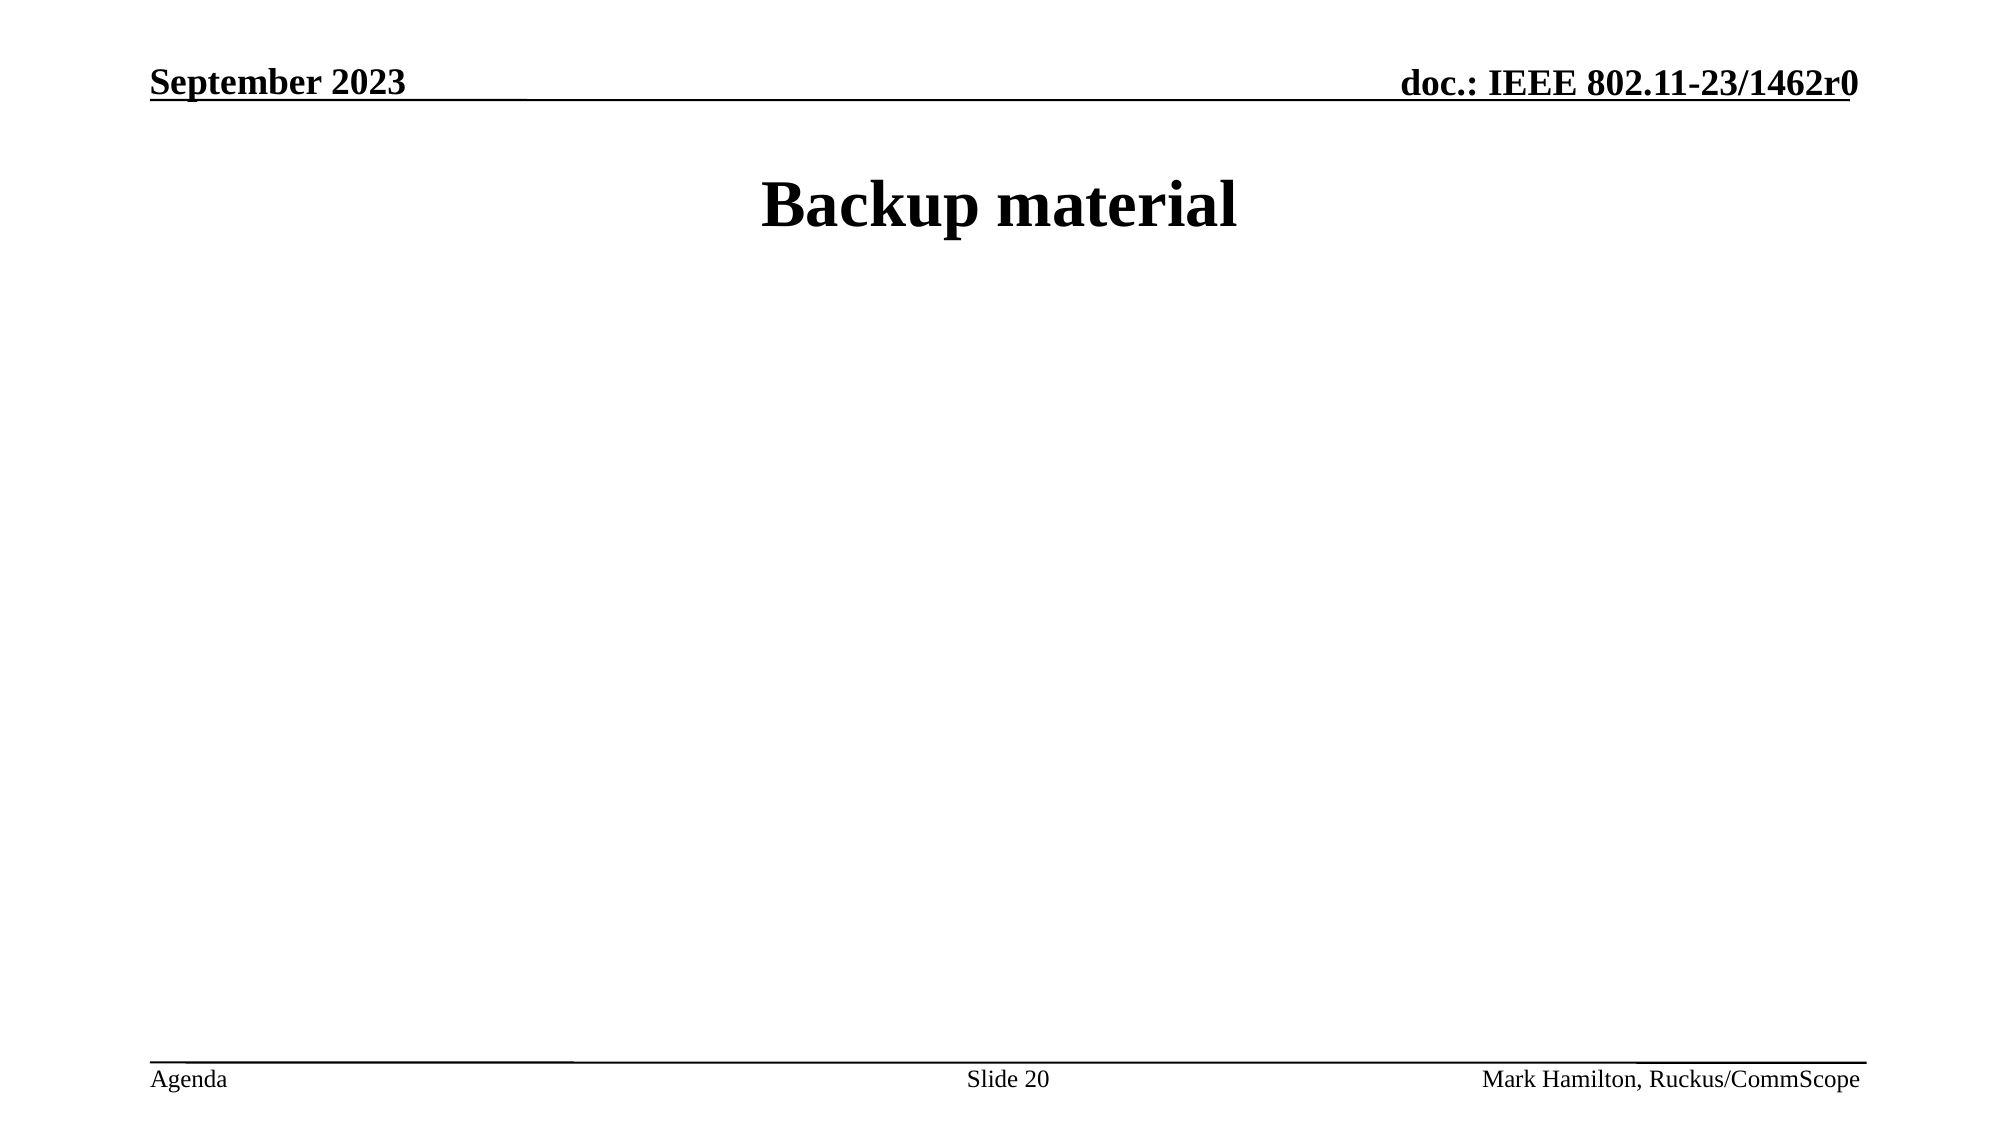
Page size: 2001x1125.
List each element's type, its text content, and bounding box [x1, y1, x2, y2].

slide_number Slide 20 [950, 1061, 1067, 1123]
title Backup material [149, 112, 1850, 288]
